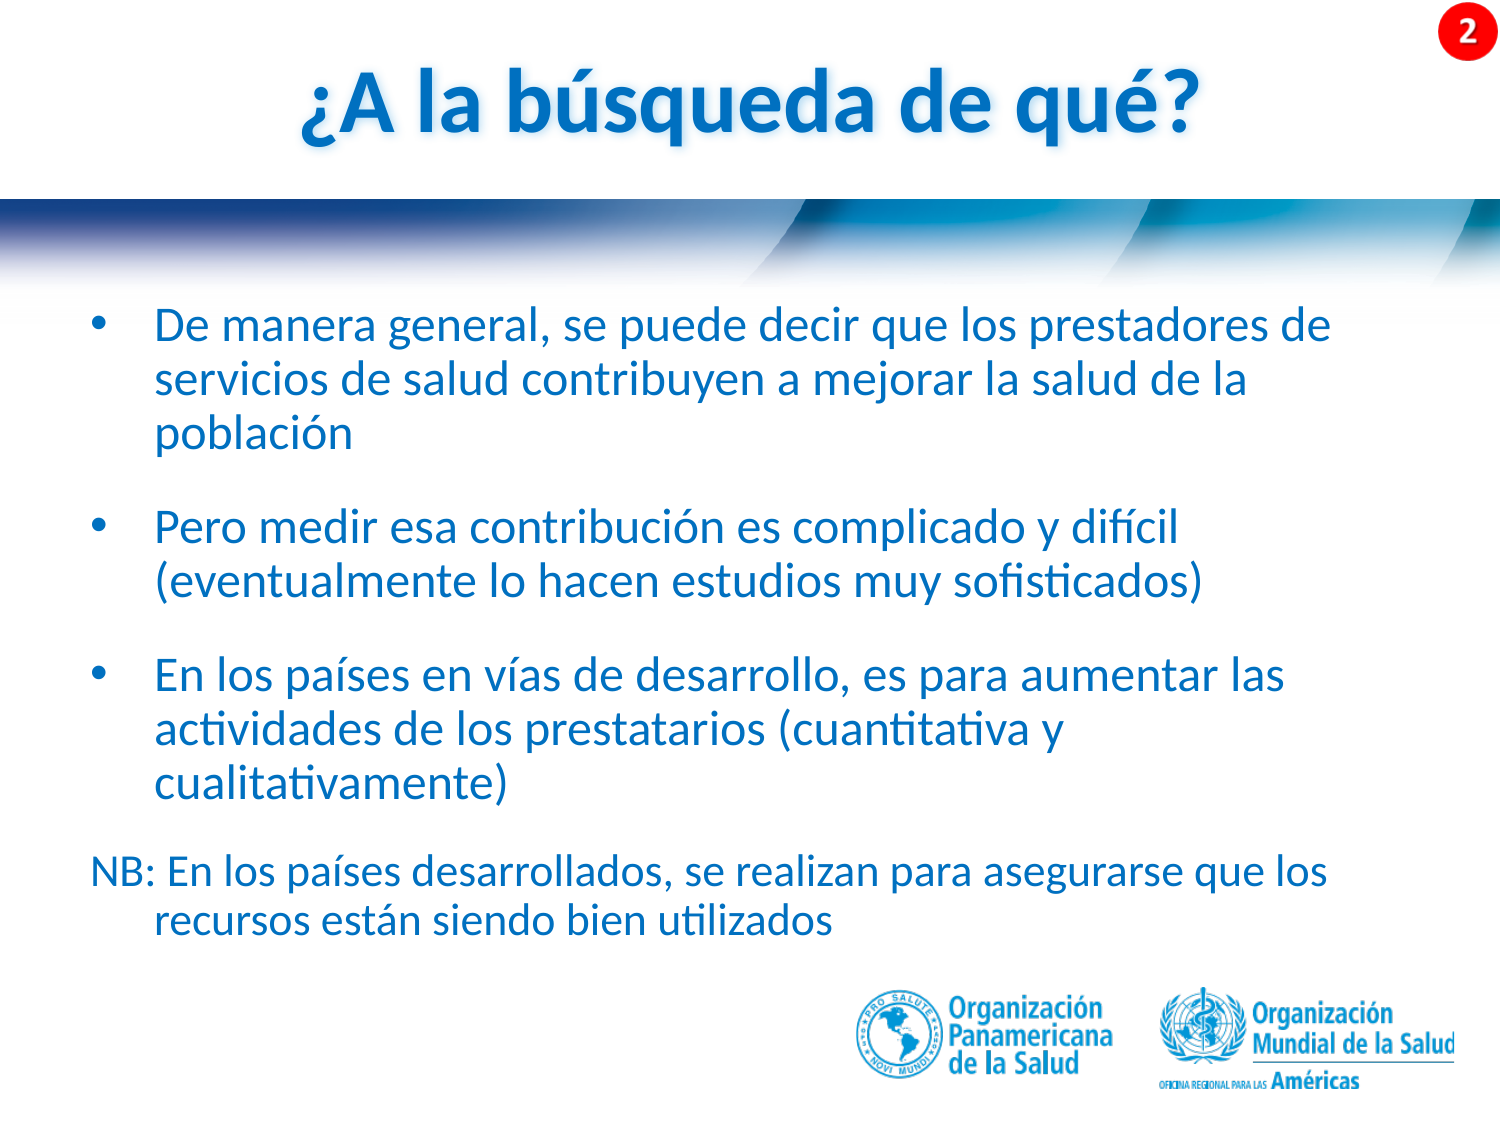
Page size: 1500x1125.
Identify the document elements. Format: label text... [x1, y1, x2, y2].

title ¿A la búsqueda de qué? [74, 1, 1426, 190]
picture [1433, 0, 1500, 81]
picture [0, 199, 1500, 325]
list De manera general, se puede decir que los prestadores de servicios de salud contribuyen a mejorar la salud de la población Pero medir esa contribución es complicado y difícil (eventualmente lo hacen estudios muy sofisticados) En los países en vías de desarrollo, es para aumentar las actividades de los prestatarios (cuantitativa y cualitativamente) NB: En los países desarrollados, se realizan para asegurarse que los recursos están siendo bien utilizados [74, 290, 1426, 1034]
